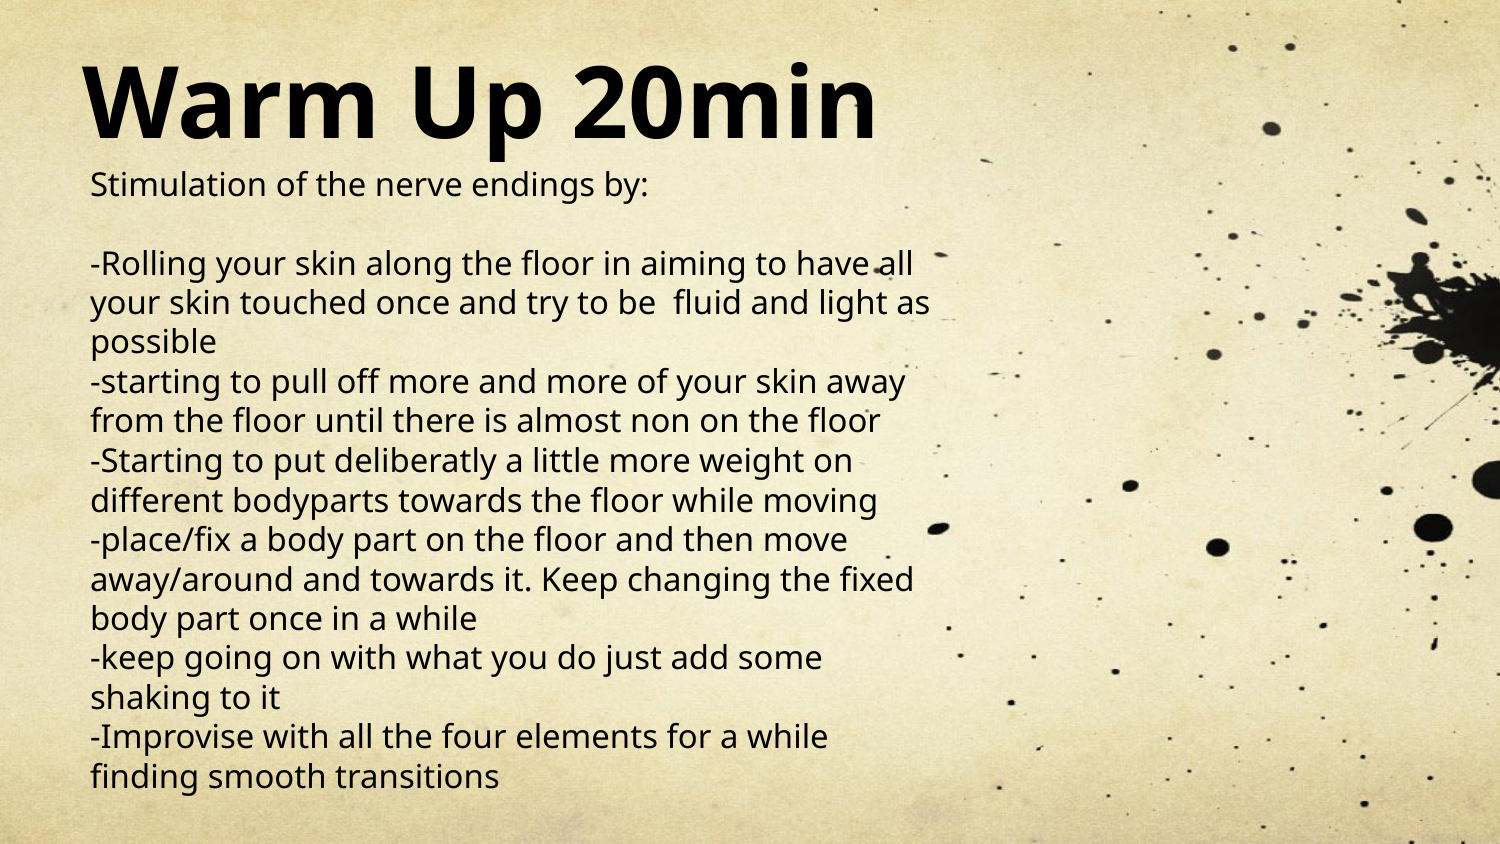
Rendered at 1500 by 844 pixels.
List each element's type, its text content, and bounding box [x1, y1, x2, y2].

title Warm Up 20min [75, 40, 950, 159]
list Stimulation of the nerve endings by: -Rolling your skin along the floor in aiming to have all your skin touched once and try to be fluid and light as possible -starting to pull off more and more of your skin away from the floor until there is almost non on the floor -Starting to put deliberatly a little more weight on different bodyparts towards the floor while moving -place/fix a body part on the floor and then move away/around and towards it. Keep changing the fixed body part once in a while -keep going on with what you do just add some shaking to it -Improvise with all the four elements for a while finding smooth transitions [75, 162, 950, 805]
picture [0, 0, 1500, 844]
